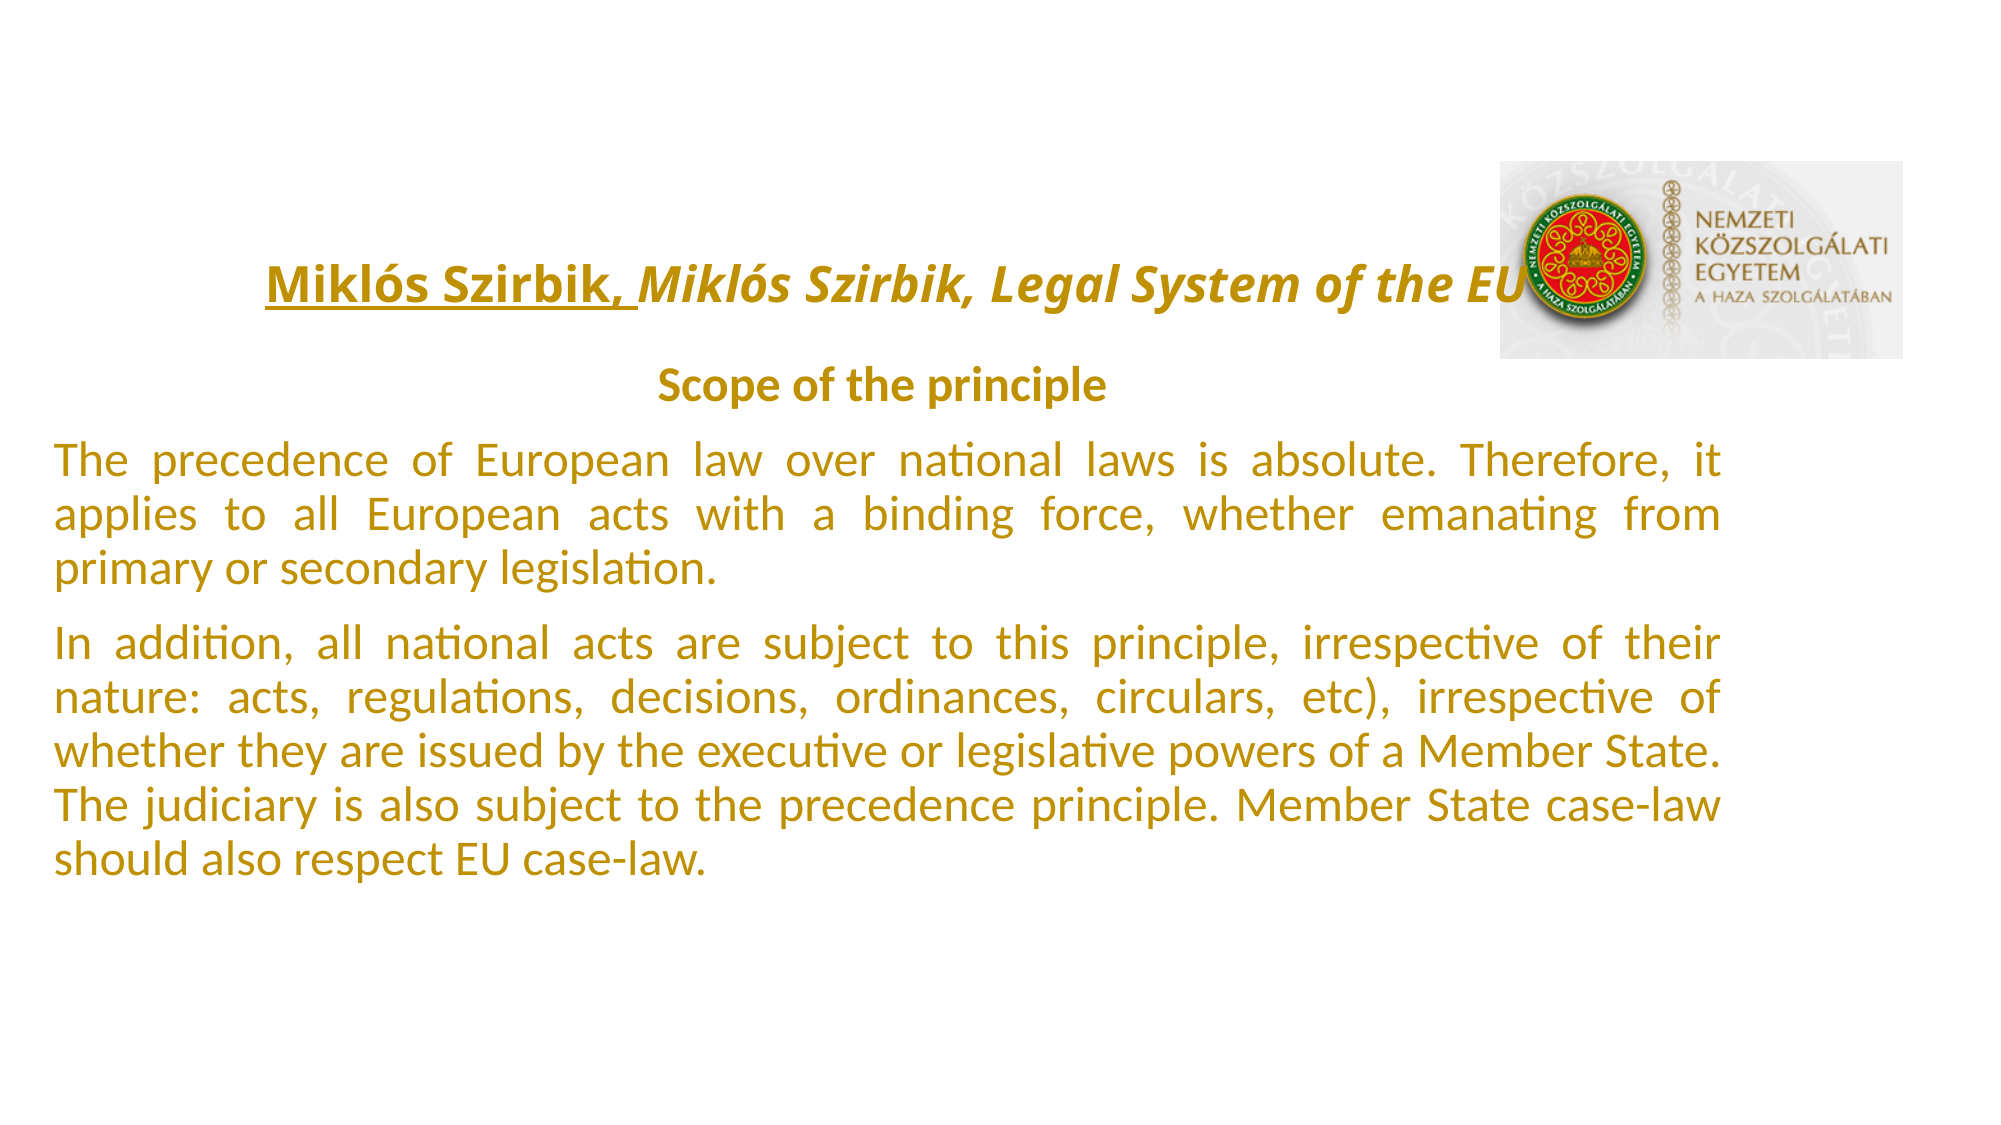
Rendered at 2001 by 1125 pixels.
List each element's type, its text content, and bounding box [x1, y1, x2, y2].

title Miklós Szirbik, Miklós Szirbik, Legal System of the EU [249, 138, 1925, 381]
picture [1500, 161, 1903, 359]
subtitle Scope of the principle The precedence of European law over national laws is absolute. Therefore, it applies to all European acts with a binding force, whether emanating from primary or secondary legislation. In addition, all national acts are subject to this principle, irrespective of their nature: acts, regulations, decisions, ordinances, circulars, etc), irrespective of whether they are issued by the executive or legislative powers of a Member State. The judiciary is also subject to the precedence principle. Member State case-law should also respect EU case-law. [38, 351, 1738, 1054]
